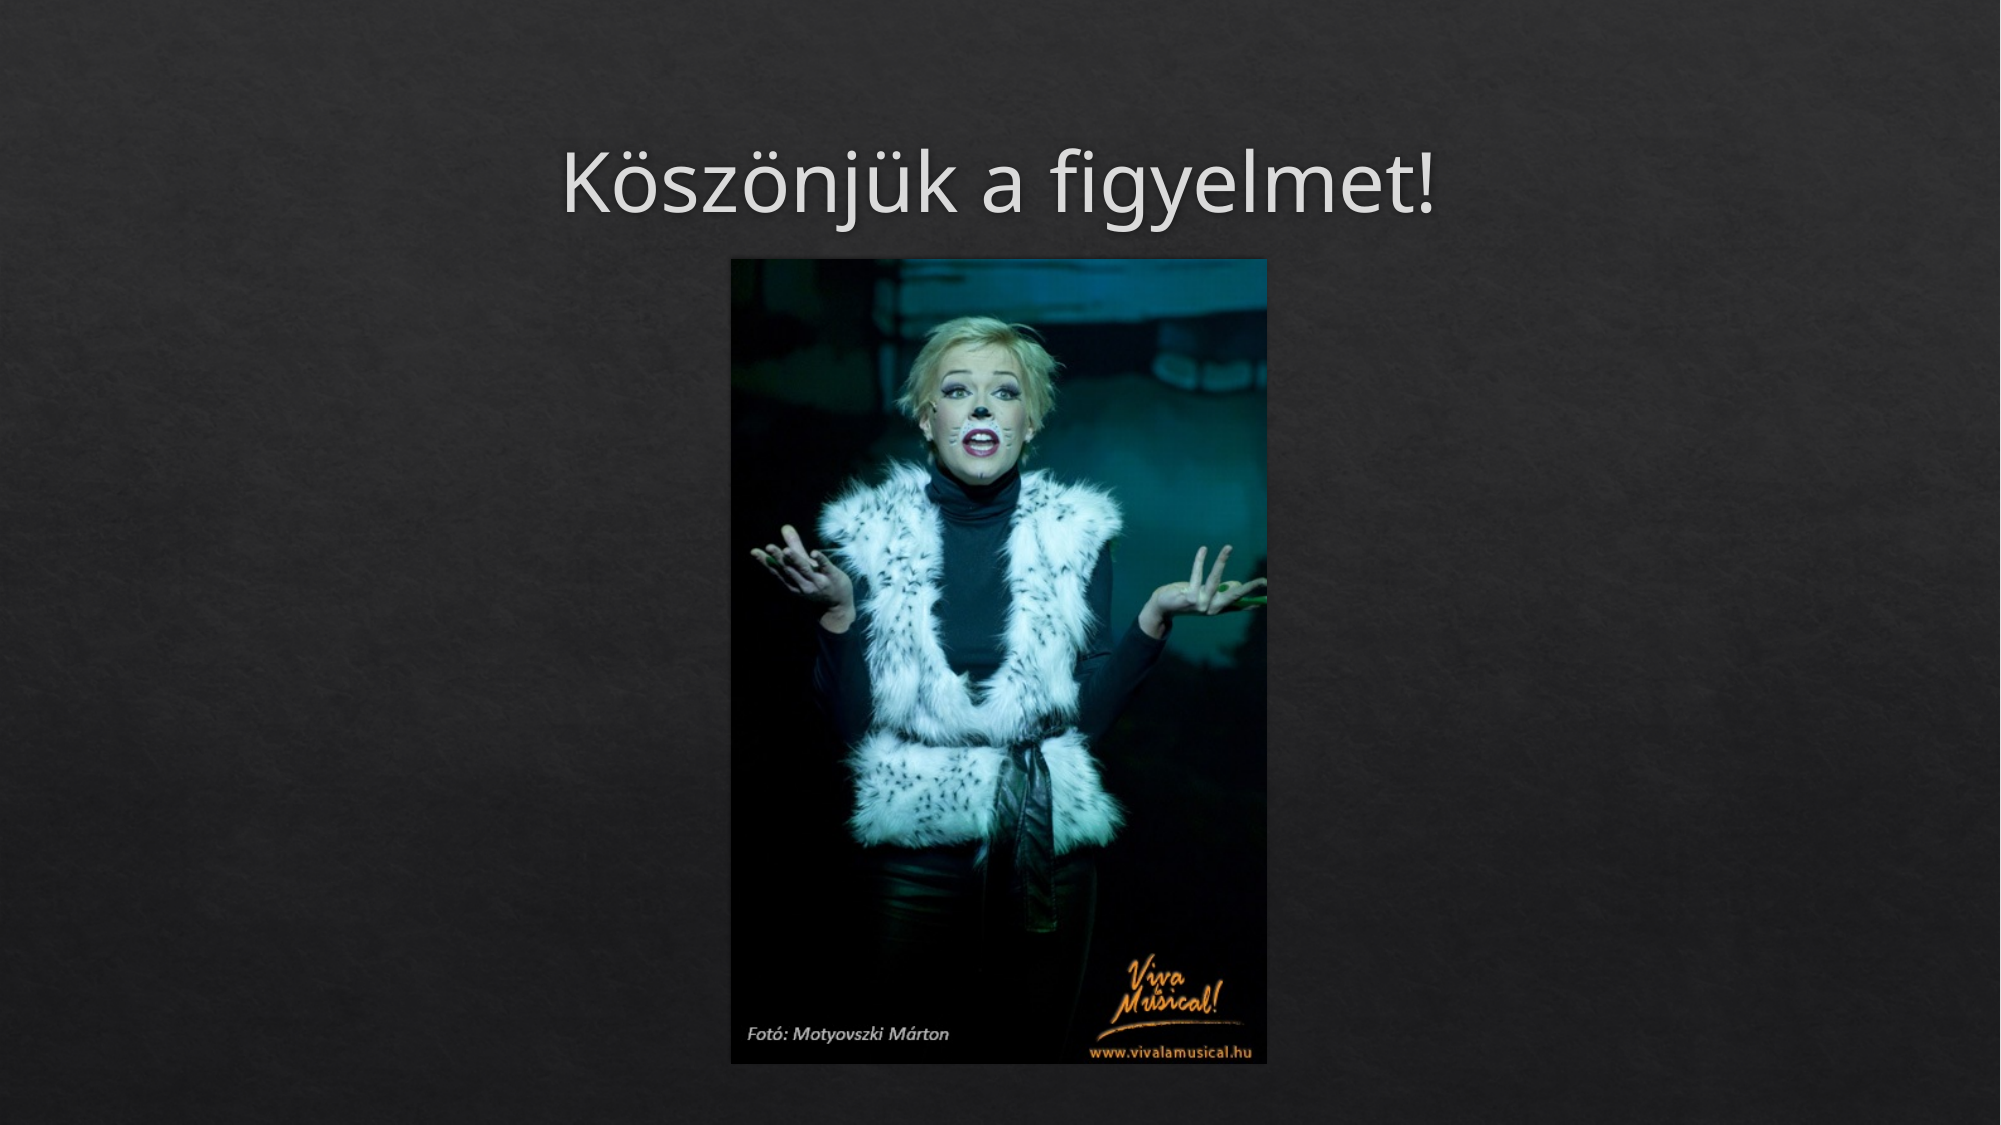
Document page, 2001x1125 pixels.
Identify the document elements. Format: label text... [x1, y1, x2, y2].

title Köszönjük a figyelmet! [149, 99, 1849, 260]
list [731, 258, 1267, 1065]
